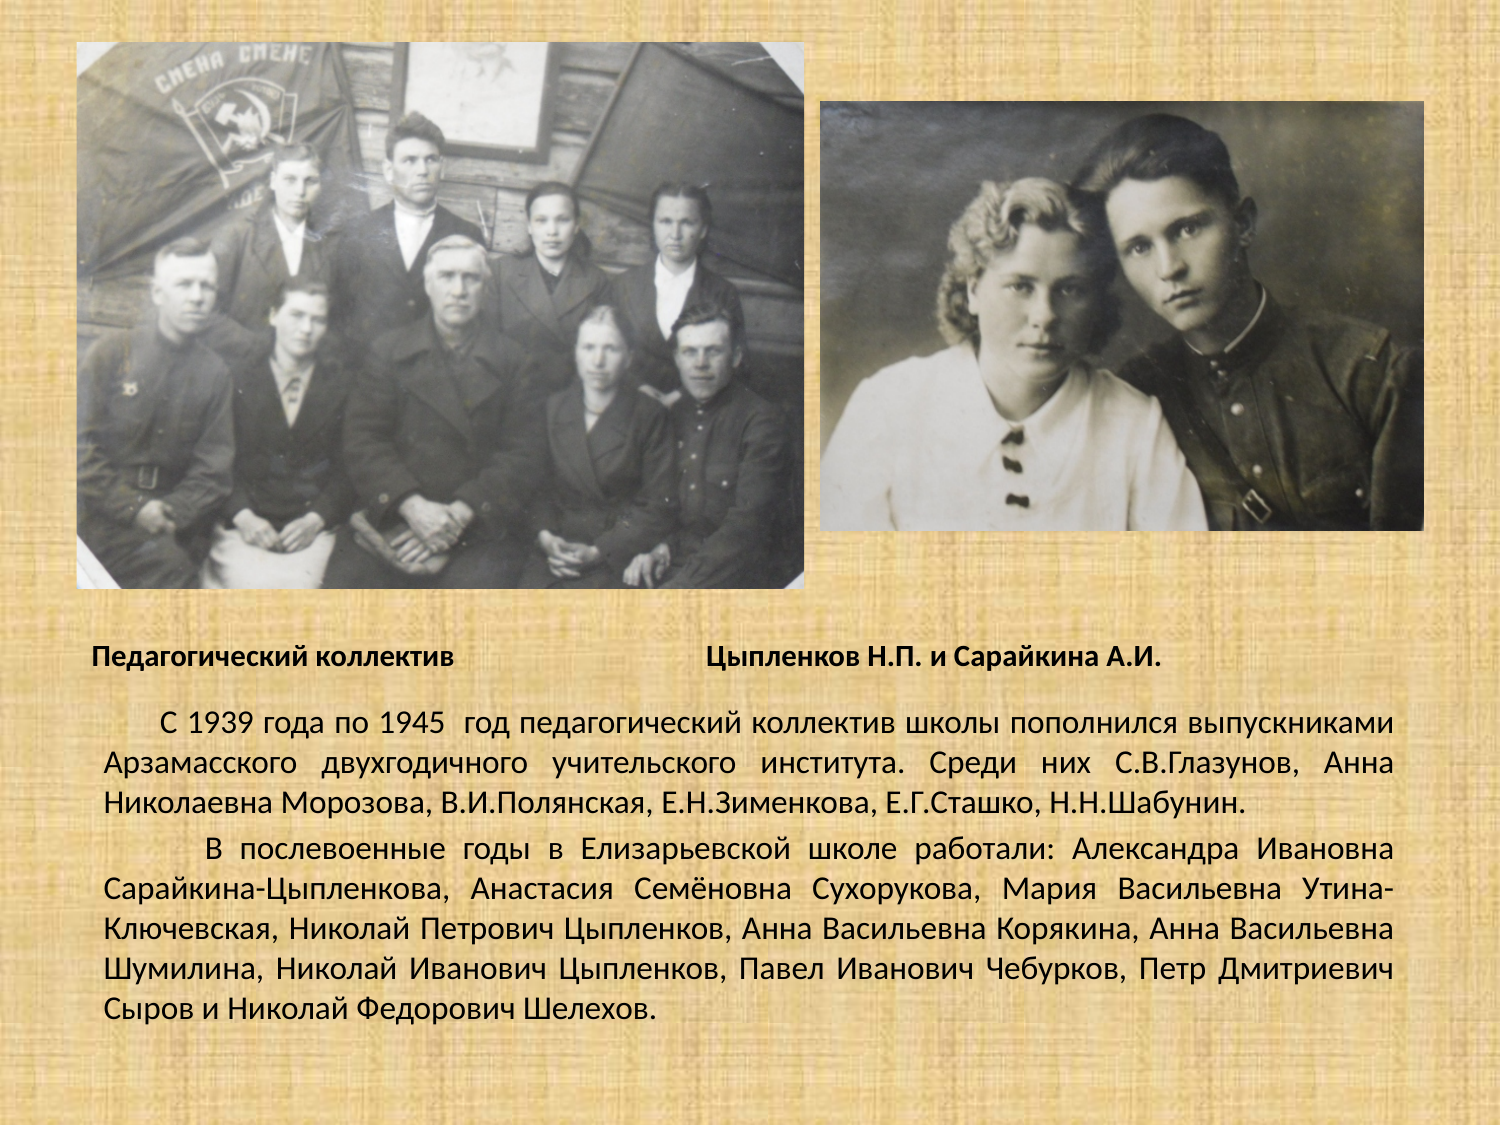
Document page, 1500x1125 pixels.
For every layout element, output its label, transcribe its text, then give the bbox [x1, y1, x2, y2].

picture [0, 0, 1500, 1125]
title Педагогический коллектив Цыпленков Н.П. и Сарайкина А.И. [76, 609, 1424, 681]
list С 1939 года по 1945 год педагогический коллектив школы пополнился выпускниками Арзамасского двухгодичного учительского института. Среди них С.В.Глазунов, Анна Николаевна Морозова, В.И.Полянская, Е.Н.Зименкова, Е.Г.Сташко, Н.Н.Шабунин. В послевоенные годы в Елизарьевской школе работали: Александра Ивановна Сарайкина-Цыпленкова, Анастасия Семёновна Сухорукова, Мария Васильевна Утина-Ключевская, Николай Петрович Цыпленков, Анна Васильевна Корякина, Анна Васильевна Шумилина, Николай Иванович Цыпленков, Павел Иванович Чебурков, Петр Дмитриевич Сыров и Николай Федорович Шелехов. [88, 692, 1412, 1035]
